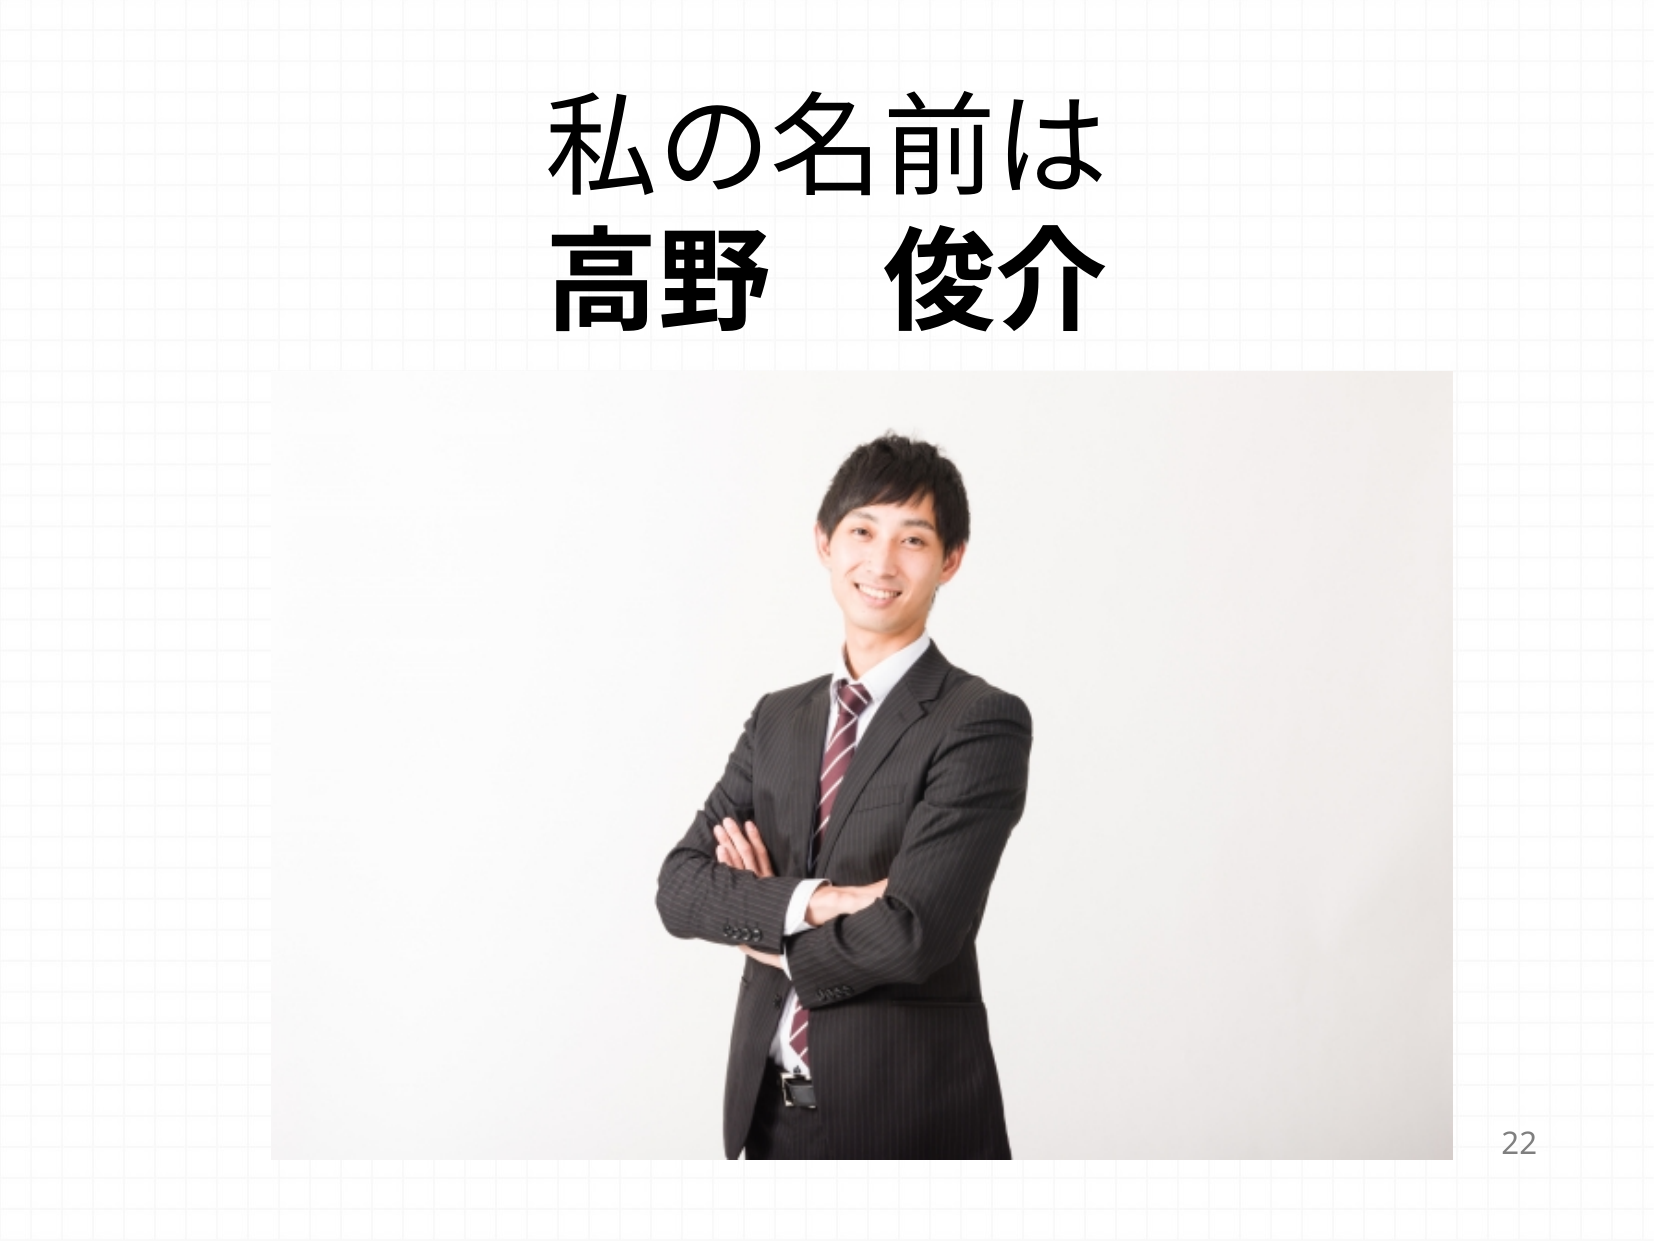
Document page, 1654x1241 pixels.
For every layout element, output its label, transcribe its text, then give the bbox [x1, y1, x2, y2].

slide_number 22 [1167, 1112, 1554, 1178]
title 私の名前は 高野 俊介 [99, 78, 1554, 340]
picture [0, 0, 1654, 1241]
